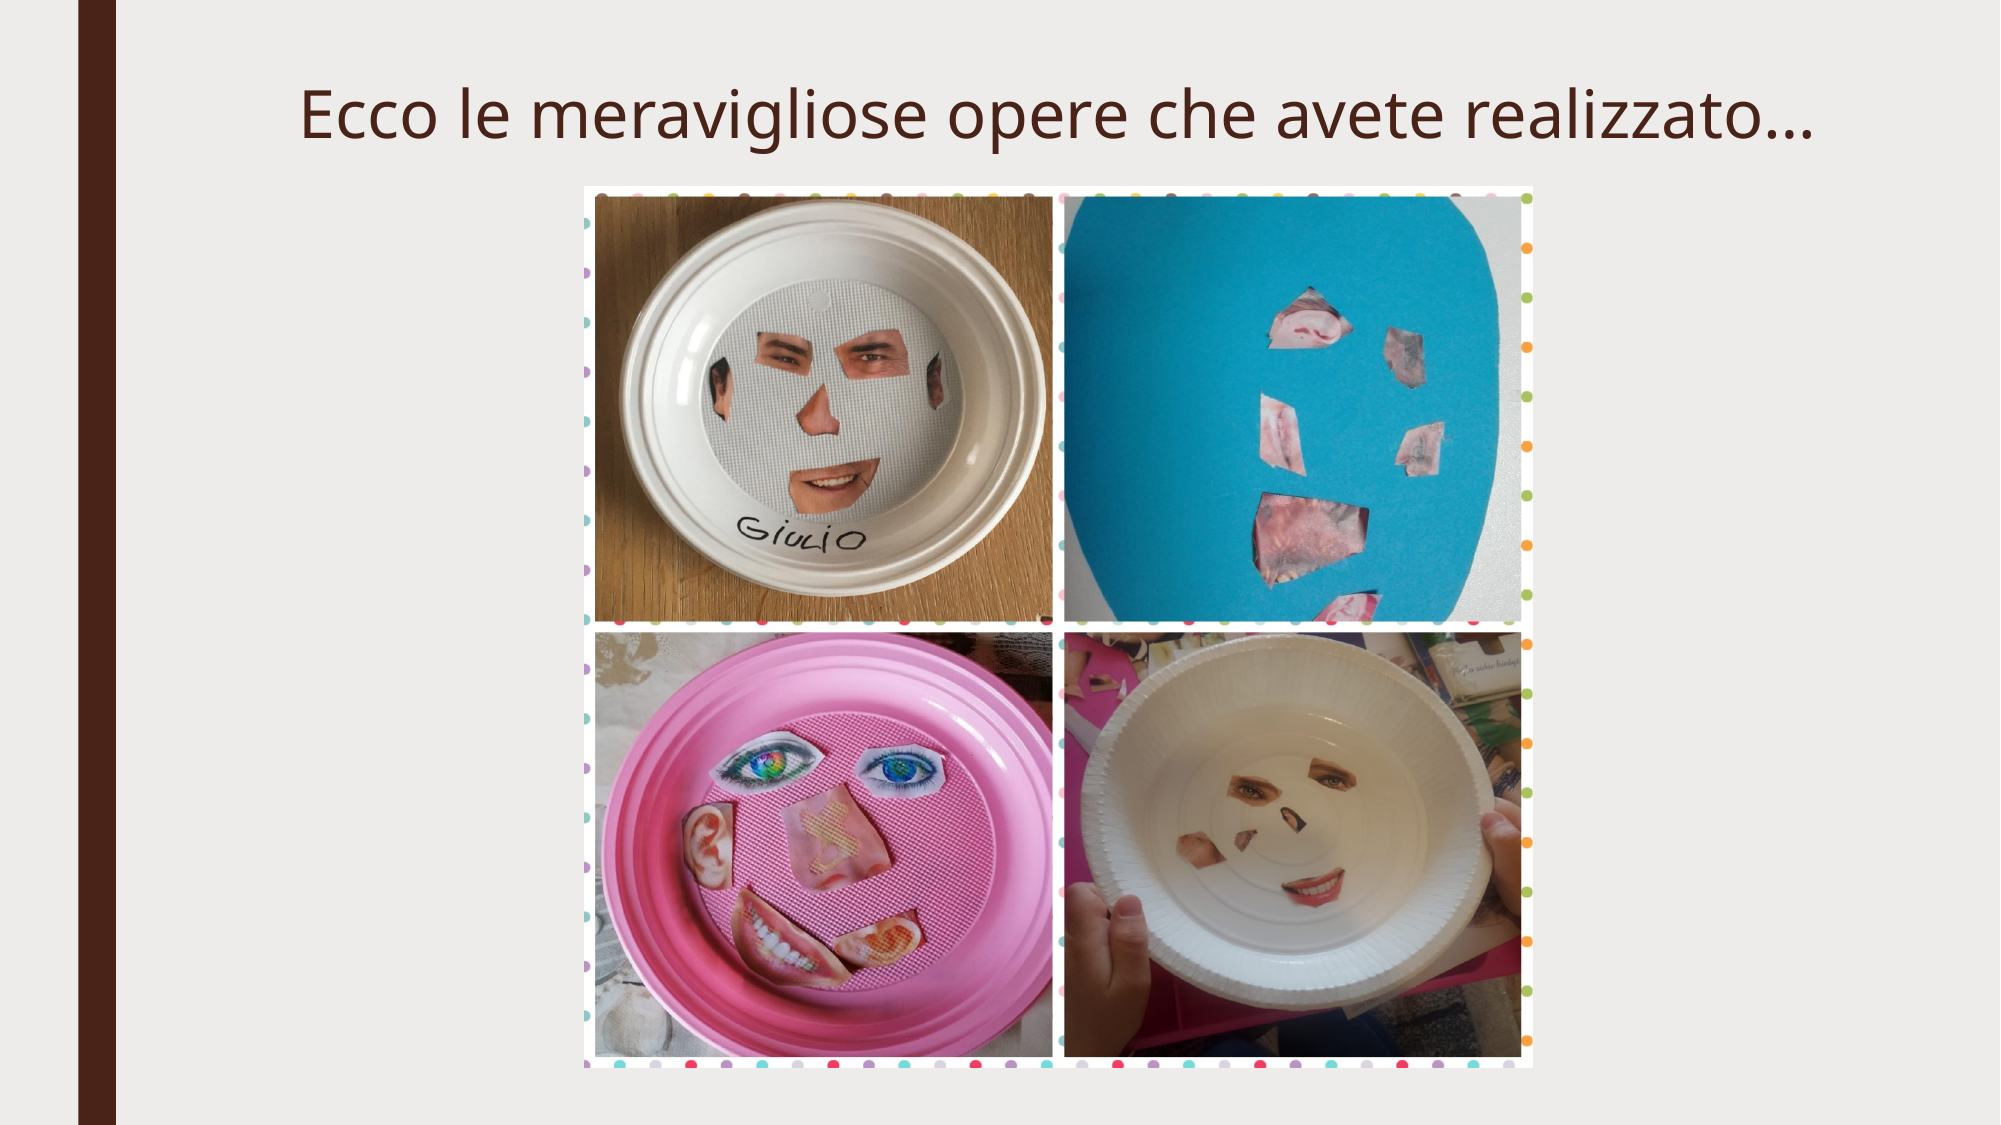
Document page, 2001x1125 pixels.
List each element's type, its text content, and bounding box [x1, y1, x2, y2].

picture [584, 186, 1533, 1068]
title Ecco le meravigliose opere che avete realizzato… [185, 73, 1932, 170]
